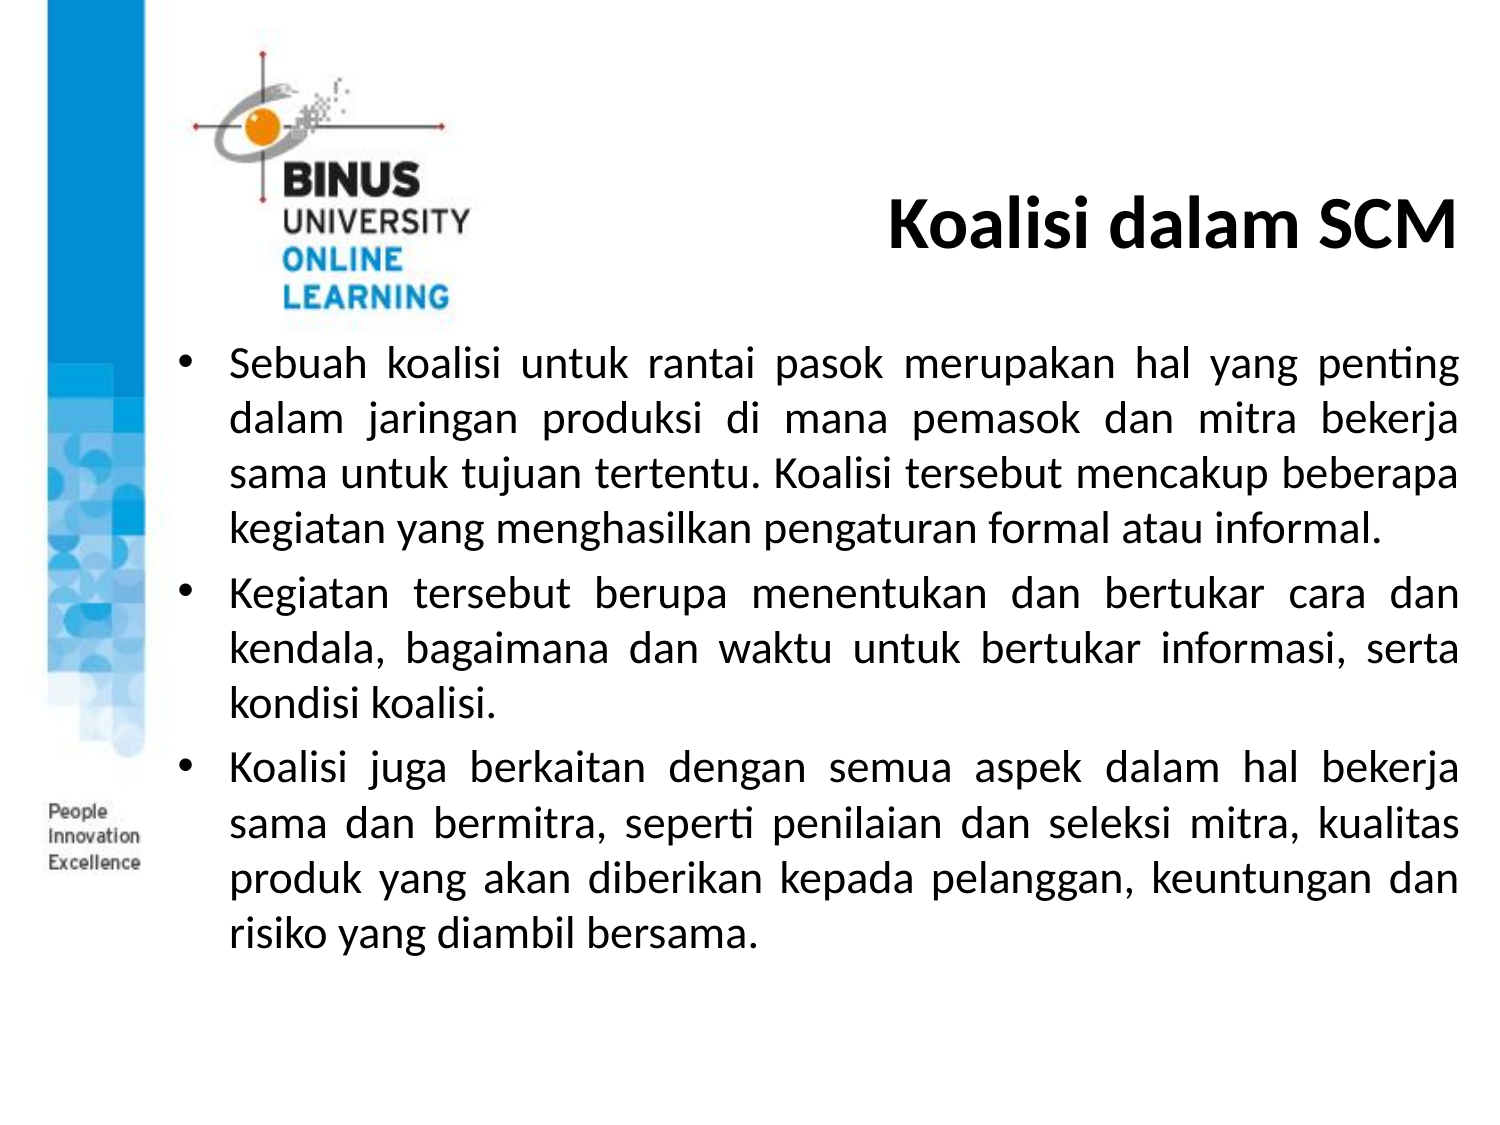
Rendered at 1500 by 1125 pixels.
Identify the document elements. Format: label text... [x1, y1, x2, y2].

picture [0, 0, 1500, 1125]
list Sebuah koalisi untuk rantai pasok merupakan hal yang penting dalam jaringan produksi di mana pemasok dan mitra bekerja sama untuk tujuan tertentu. Koalisi tersebut mencakup beberapa kegiatan yang menghasilkan pengaturan formal atau informal. Kegiatan tersebut berupa menentukan dan bertukar cara dan kendala, bagaimana dan waktu untuk bertukar informasi, serta kondisi koalisi. Koalisi juga berkaitan dengan semua aspek dalam hal bekerja sama dan bermitra, seperti penilaian dan seleksi mitra, kualitas produk yang akan diberikan kepada pelanggan, keuntungan dan risiko yang diambil bersama. [162, 324, 1475, 1025]
title Koalisi dalam SCM [549, 125, 1475, 313]
